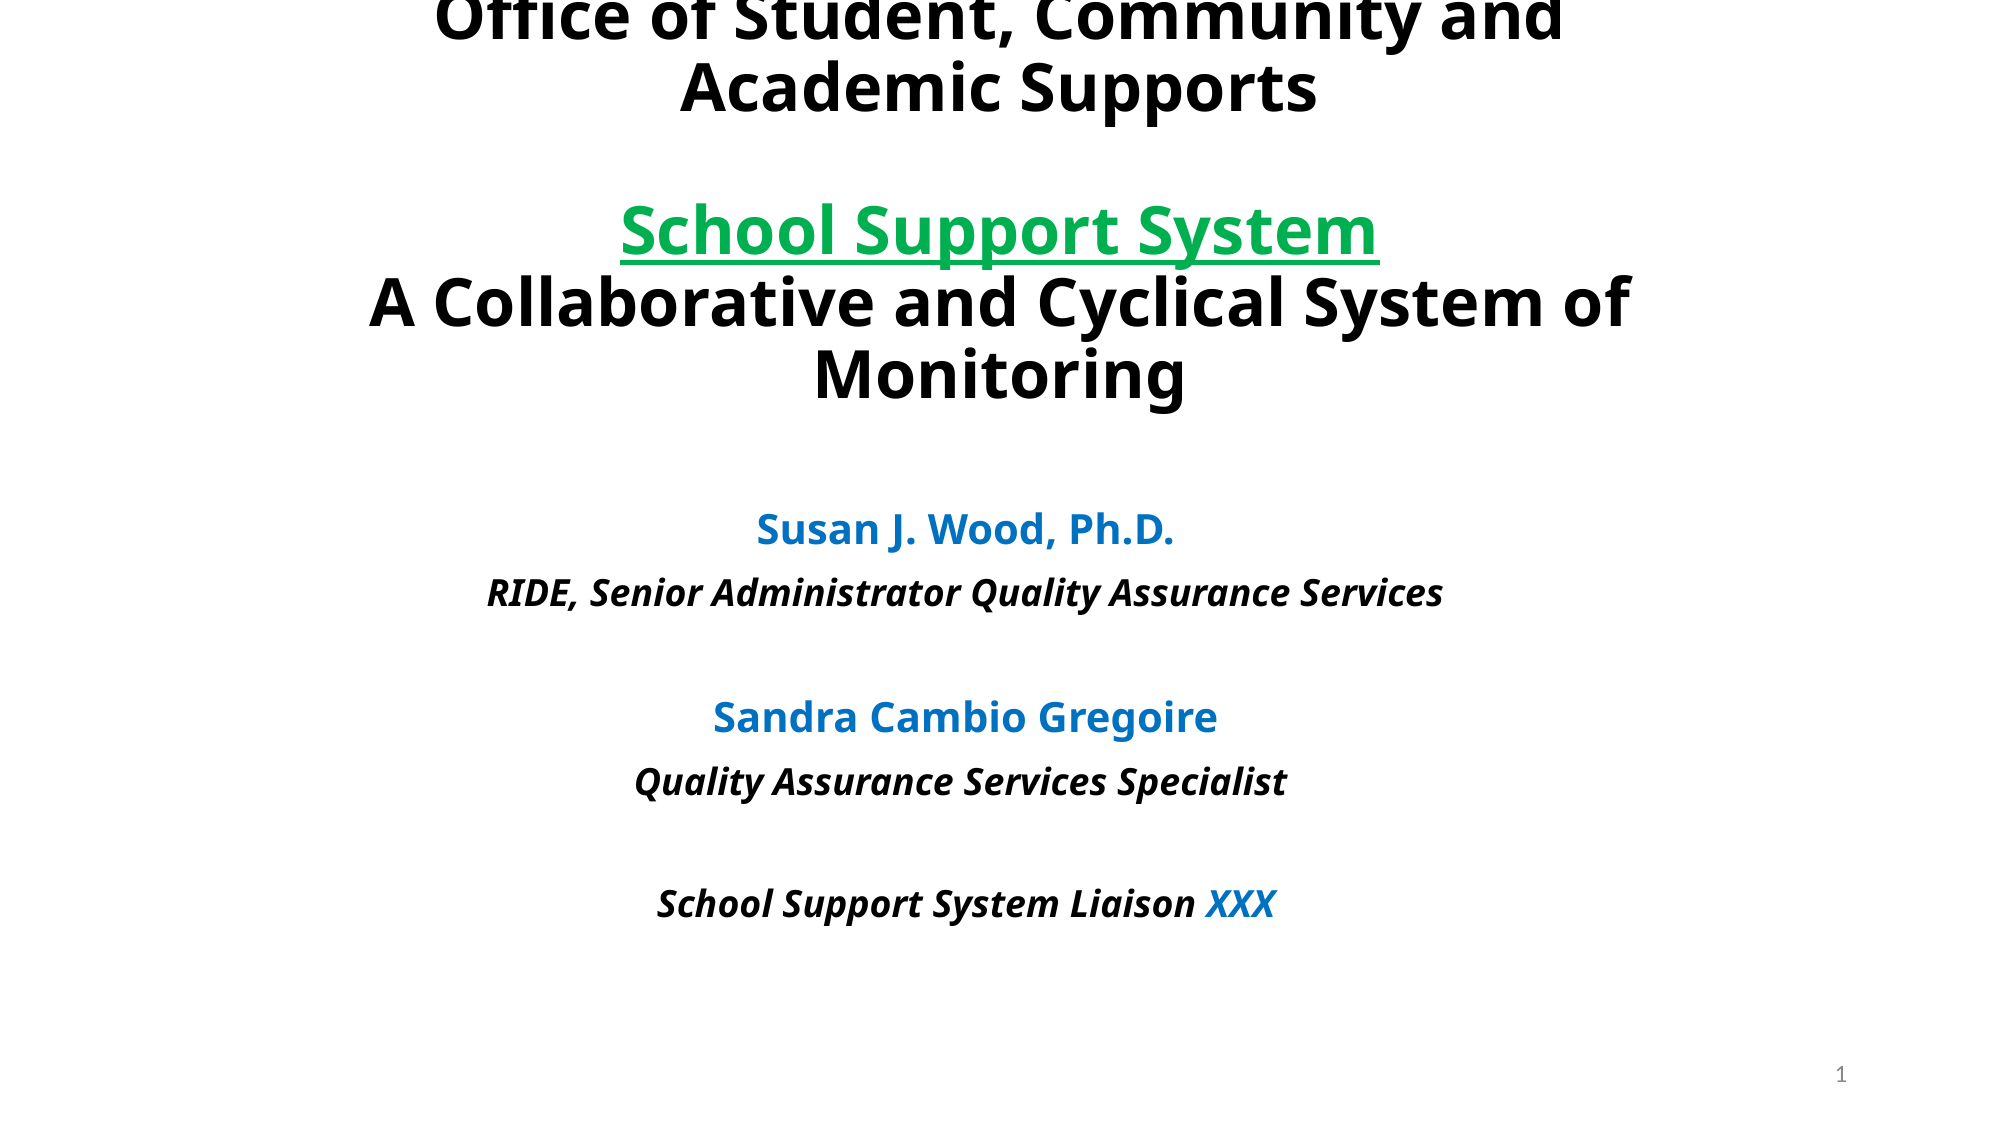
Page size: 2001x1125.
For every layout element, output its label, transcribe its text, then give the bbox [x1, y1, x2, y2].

title Office of Student, Community and Academic Supports School Support System A Collaborative and Cyclical System of Monitoring [249, 109, 1750, 501]
text_box 1 [1412, 1042, 1863, 1103]
subtitle Susan J. Wood, Ph.D. RIDE, Senior Administrator Quality Assurance Services Sandra Cambio Gregoire Quality Assurance Services Specialist School Support System Liaison XXX [215, 500, 1716, 949]
